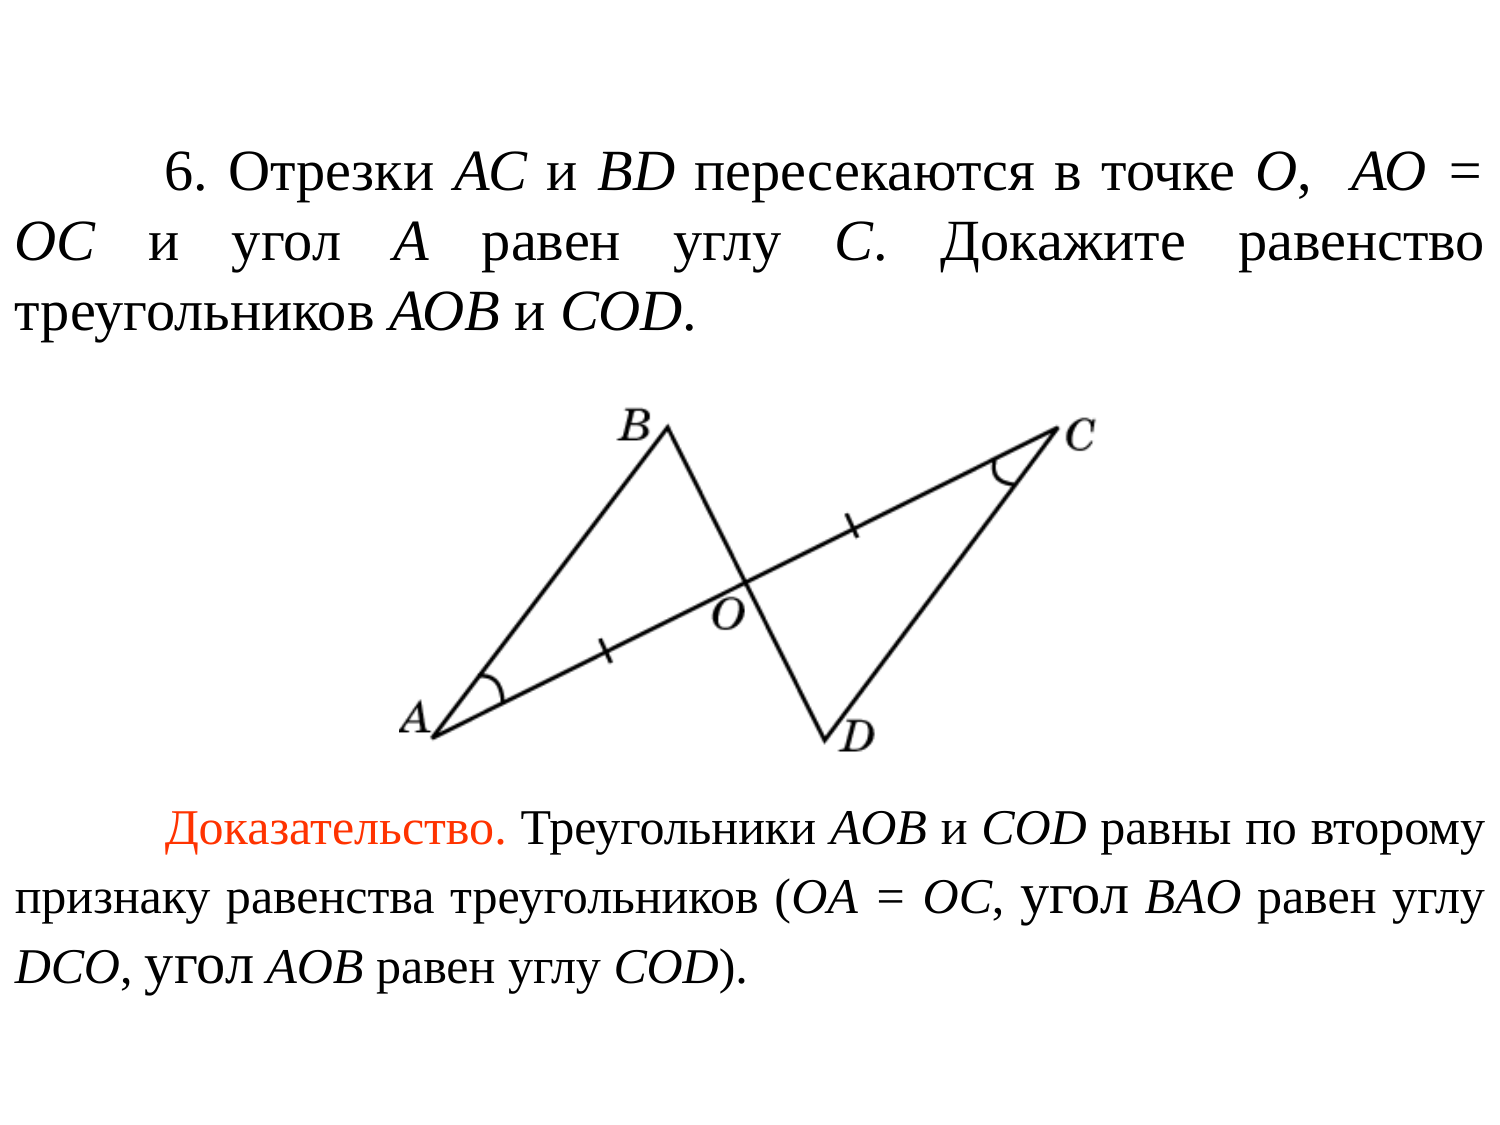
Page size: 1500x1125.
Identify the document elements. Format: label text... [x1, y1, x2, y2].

text_box 6. Отрезки АС и BD пересекаются в точке О, АО = ОС и угол A равен углу C. Докажите равенство треугольников АОВ и COD. [0, 125, 1500, 350]
text_box Доказательство. Треугольники AOB и COD равны по второму признаку равенства треугольников (OA = OC, угол BAO равен углу DCO, угол AOB равен углу COD). [0, 787, 1500, 1003]
picture [399, 399, 1098, 764]
